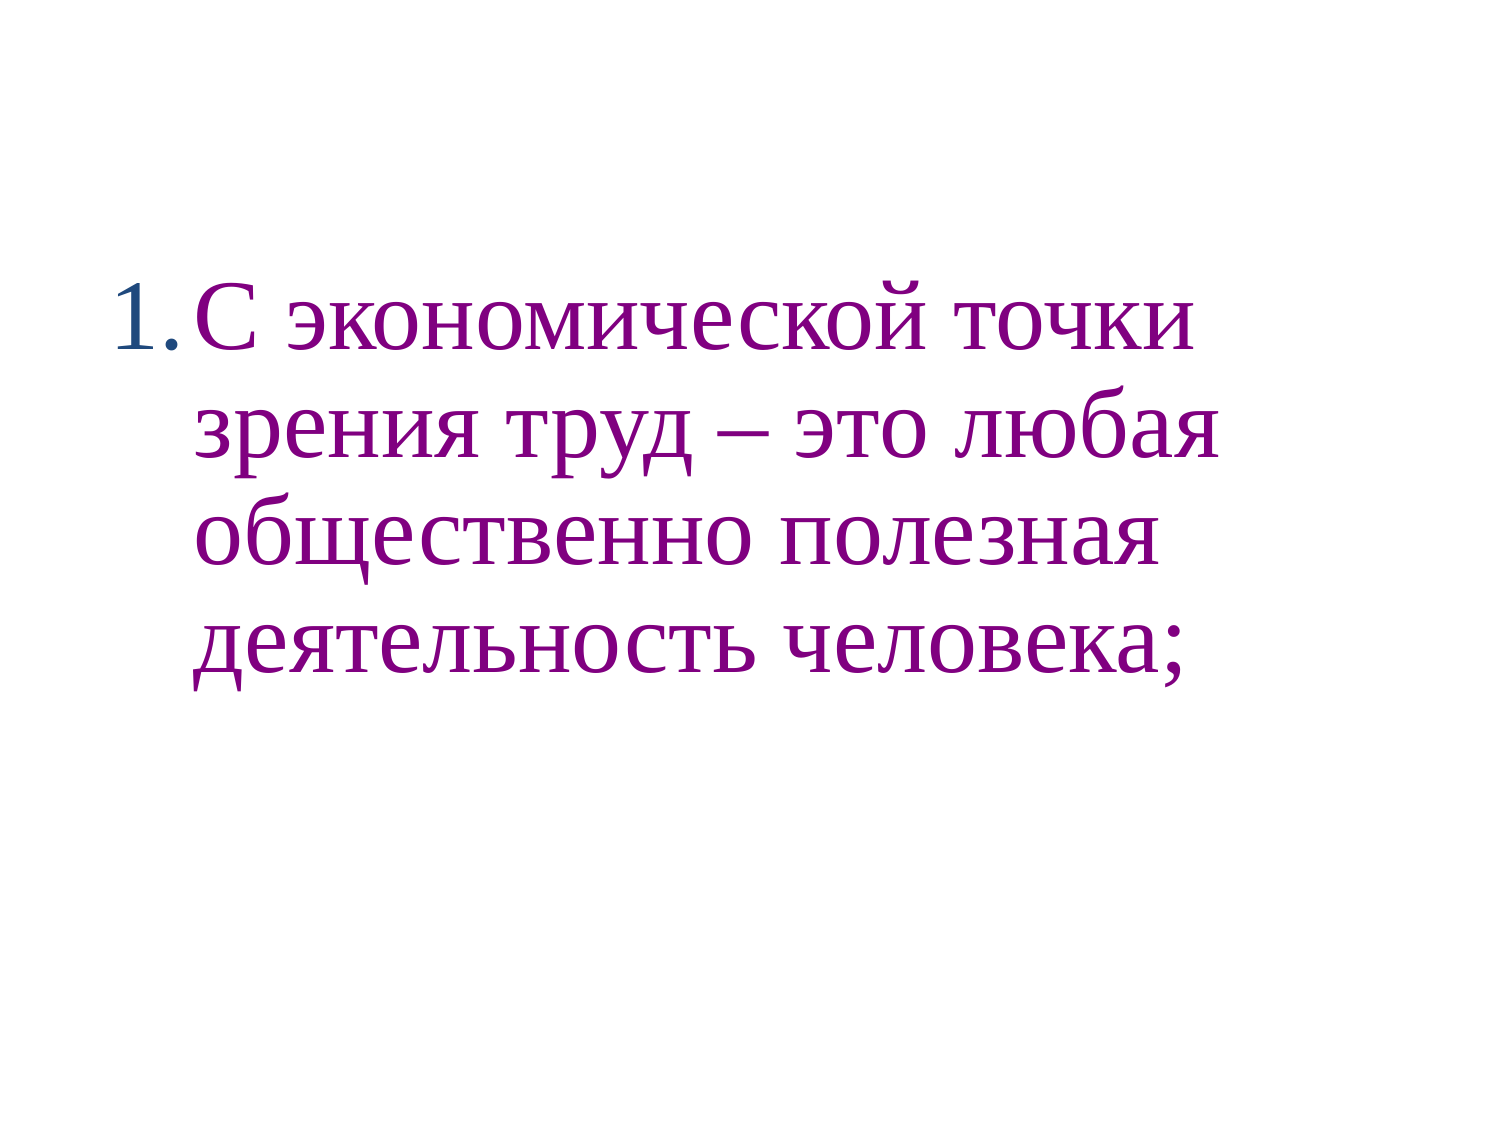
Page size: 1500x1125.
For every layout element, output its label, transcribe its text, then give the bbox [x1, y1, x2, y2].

list С экономической точки зрения труд – это любая общественно полезная деятельность человека; [76, 255, 1427, 751]
